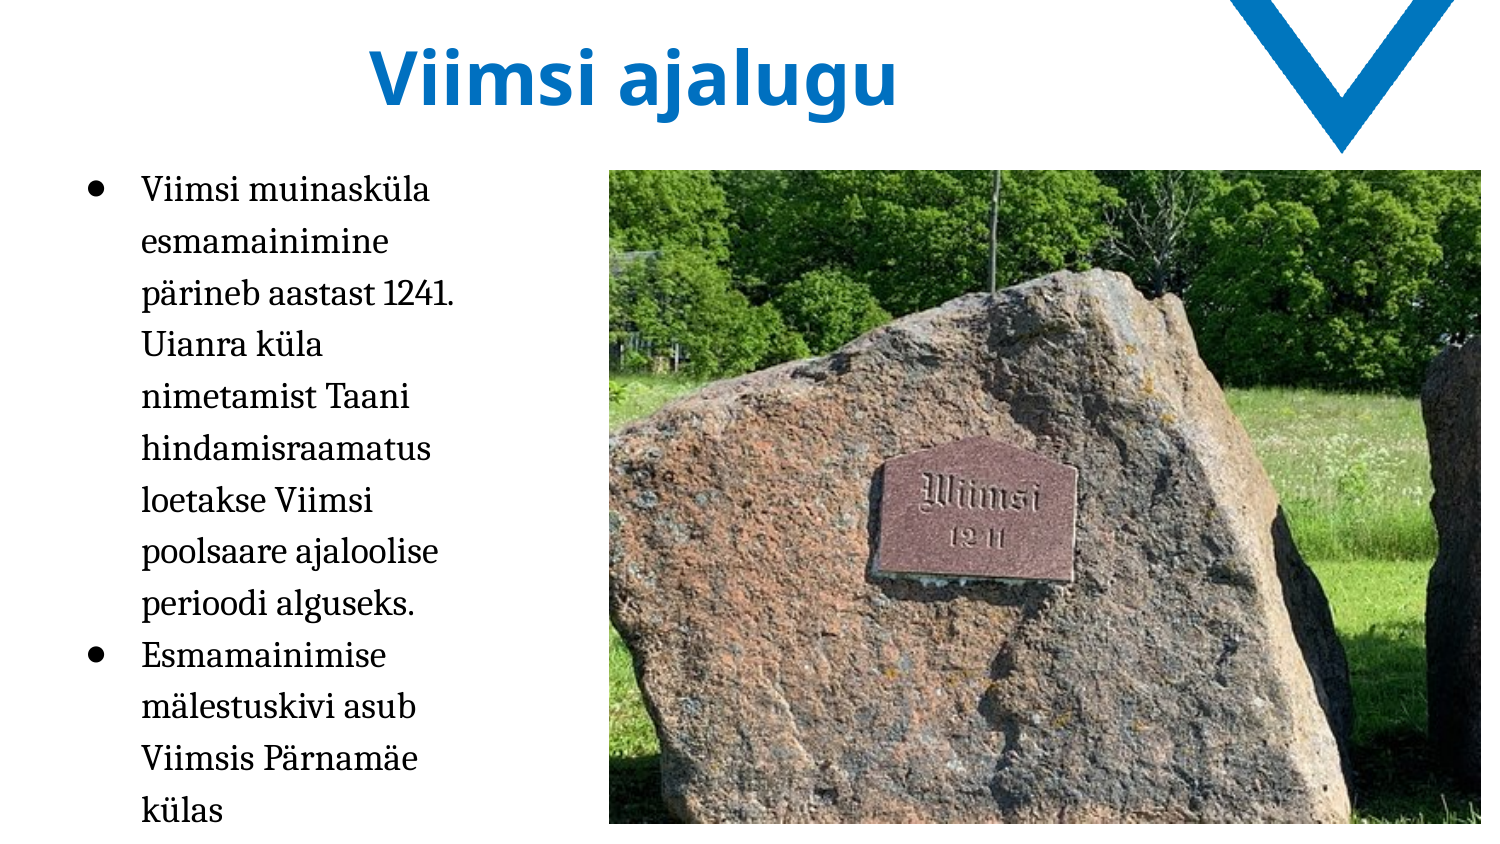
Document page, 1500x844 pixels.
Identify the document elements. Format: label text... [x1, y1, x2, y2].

list Viimsi muinasküla esmamainimine pärineb aastast 1241. Uianra küla nimetamist Taani hindamisraamatus loetakse Viimsi poolsaare ajaloolise perioodi alguseks. Esmamainimise mälestuskivi asub Viimsis Pärnamäe külas [51, 142, 521, 796]
title Viimsi ajalugu [51, 32, 1220, 171]
picture [0, 0, 1500, 844]
